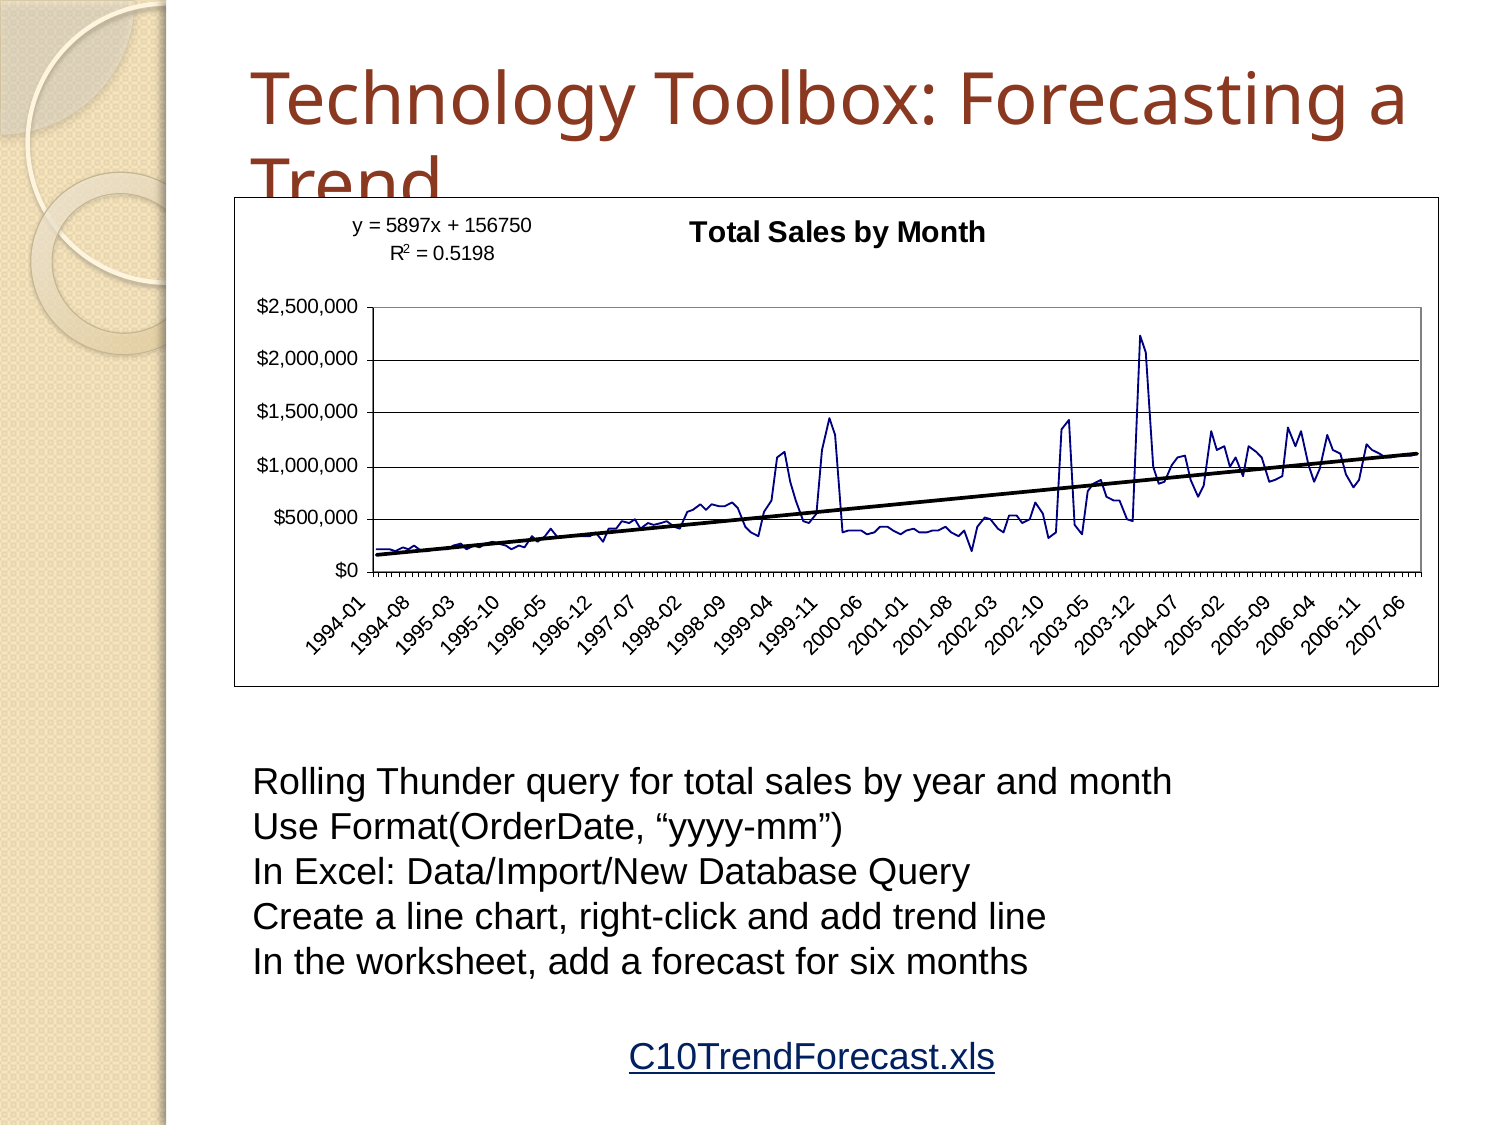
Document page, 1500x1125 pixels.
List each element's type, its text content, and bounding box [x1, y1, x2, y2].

picture [224, 187, 1451, 695]
text_box Rolling Thunder query for total sales by year and month Use Format(OrderDate, “yyyy-mm”) In Excel: Data/Import/New Database Query Create a line chart, right-click and add trend line In the worksheet, add a forecast for six months [237, 749, 1425, 990]
title Technology Toolbox: Forecasting a Trend [235, 45, 1466, 233]
text_box C10TrendForecast.xls [613, 1024, 1011, 1085]
